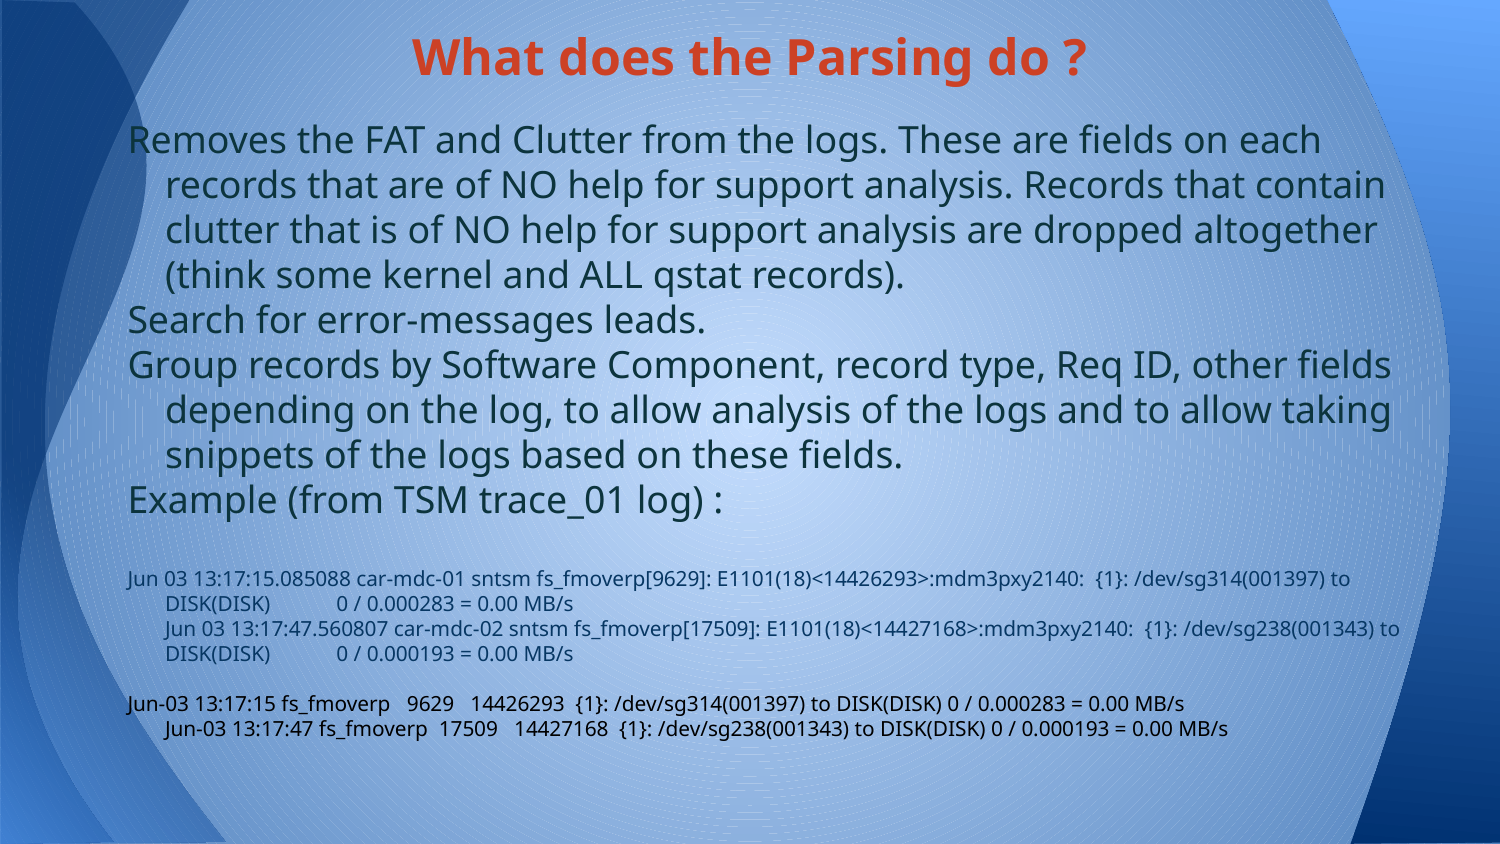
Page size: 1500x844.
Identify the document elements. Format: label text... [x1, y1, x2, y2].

list Removes the FAT and Clutter from the logs. These are fields on each records that are of NO help for support analysis. Records that contain clutter that is of NO help for support analysis are dropped altogether (think some kernel and ALL qstat records). Search for error-messages leads. Group records by Software Component, record type, Req ID, other fields depending on the log, to allow analysis of the logs and to allow taking snippets of the logs based on these fields. Example (from TSM trace_01 log) : Jun 03 13:17:15.085088 car-mdc-01 sntsm fs_fmoverp[9629]: E1101(18)<14426293>:mdm3pxy2140: {1}: /dev/sg314(001397) to DISK(DISK) 0 / 0.000283 = 0.00 MB/s Jun 03 13:17:47.560807 car-mdc-02 sntsm fs_fmoverp[17509]: E1101(18)<14427168>:mdm3pxy2140: {1}: /dev/sg238(001343) to DISK(DISK) 0 / 0.000193 = 0.00 MB/s Jun-03 13:17:15 fs_fmoverp 9629 14426293 {1}: /dev/sg314(001397) to DISK(DISK) 0 / 0.000283 = 0.00 MB/s Jun-03 13:17:47 fs_fmoverp 17509 14427168 {1}: /dev/sg238(001343) to DISK(DISK) 0 / 0.000193 = 0.00 MB/s [75, 101, 1425, 811]
title What does the Parsing do ? [75, 16, 1425, 101]
